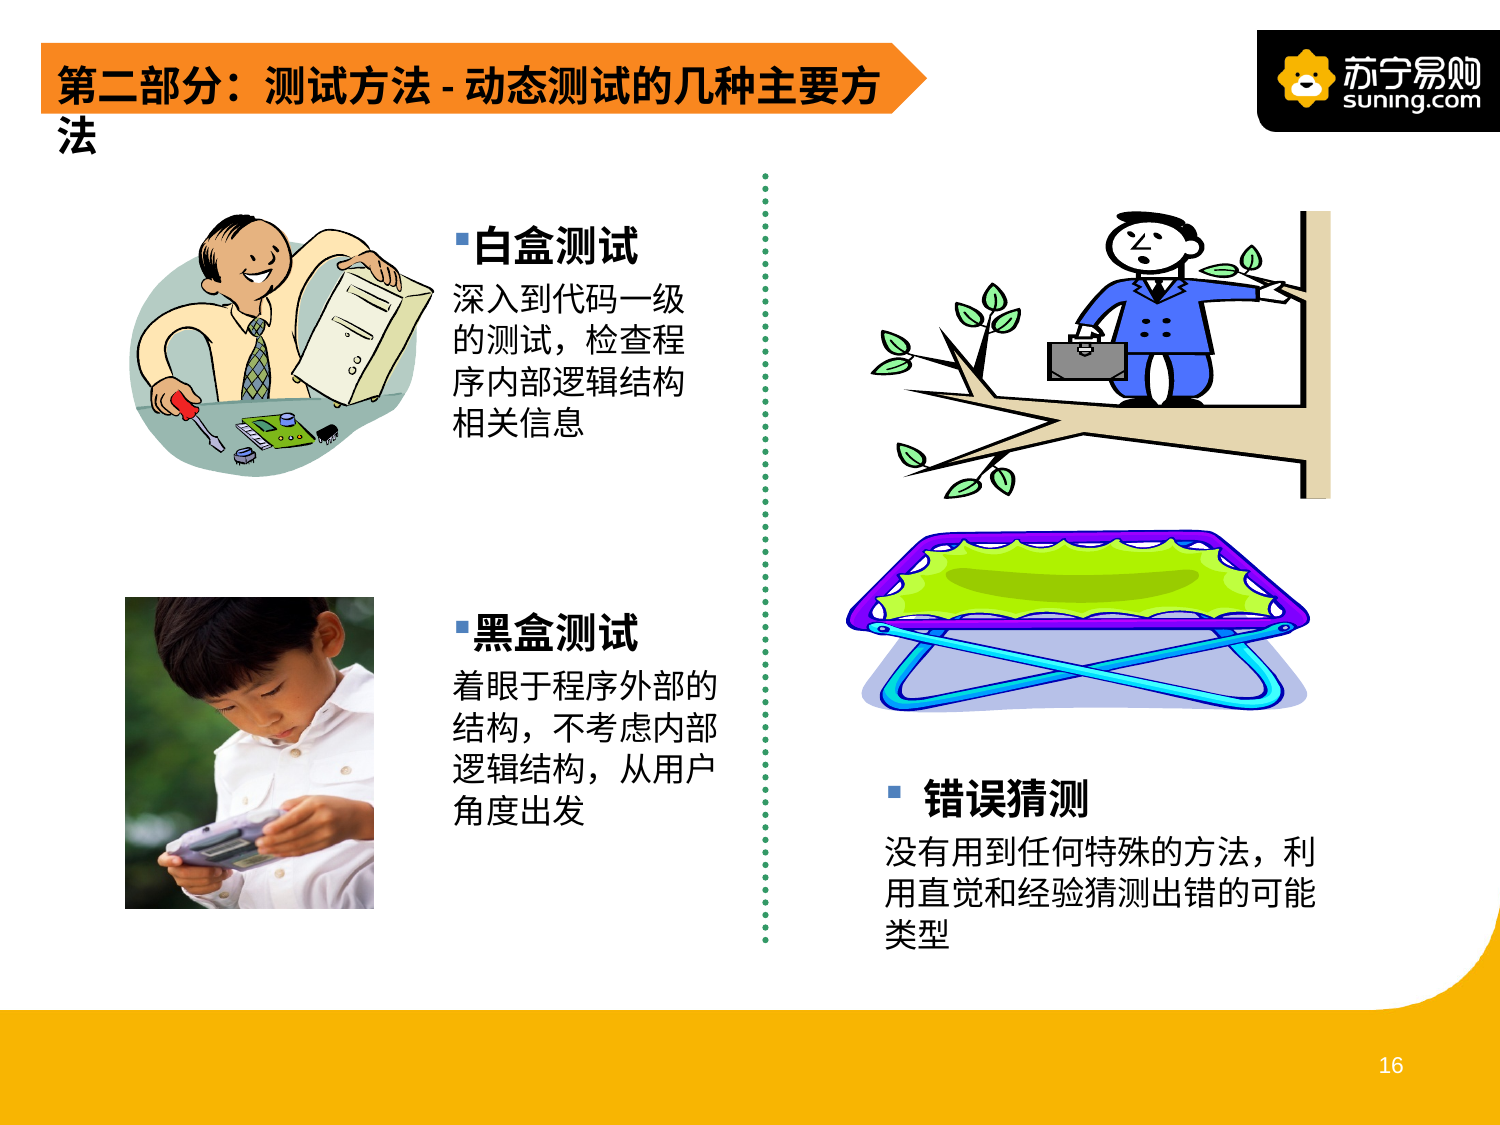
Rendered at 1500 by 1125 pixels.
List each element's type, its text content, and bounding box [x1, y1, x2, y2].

text_box [39, 40, 904, 116]
text_box 第二部分：测试方法-动态测试的几种主要方法 [41, 52, 928, 168]
picture [0, 0, 1500, 1125]
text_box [843, 209, 1331, 715]
text_box 错误猜测 没有用到任何特殊的方法，利用直觉和经验猜测出错的可能类型 [870, 763, 1337, 962]
text_box 白盒测试 深入到代码一级的测试，检查程序内部逻辑结构相关信息 [441, 210, 733, 450]
text_box 黑盒测试 着眼于程序外部的结构，不考虑内部逻辑结构，从用户角度出发 [438, 597, 747, 838]
slide_number 15 [1068, 1034, 1419, 1094]
